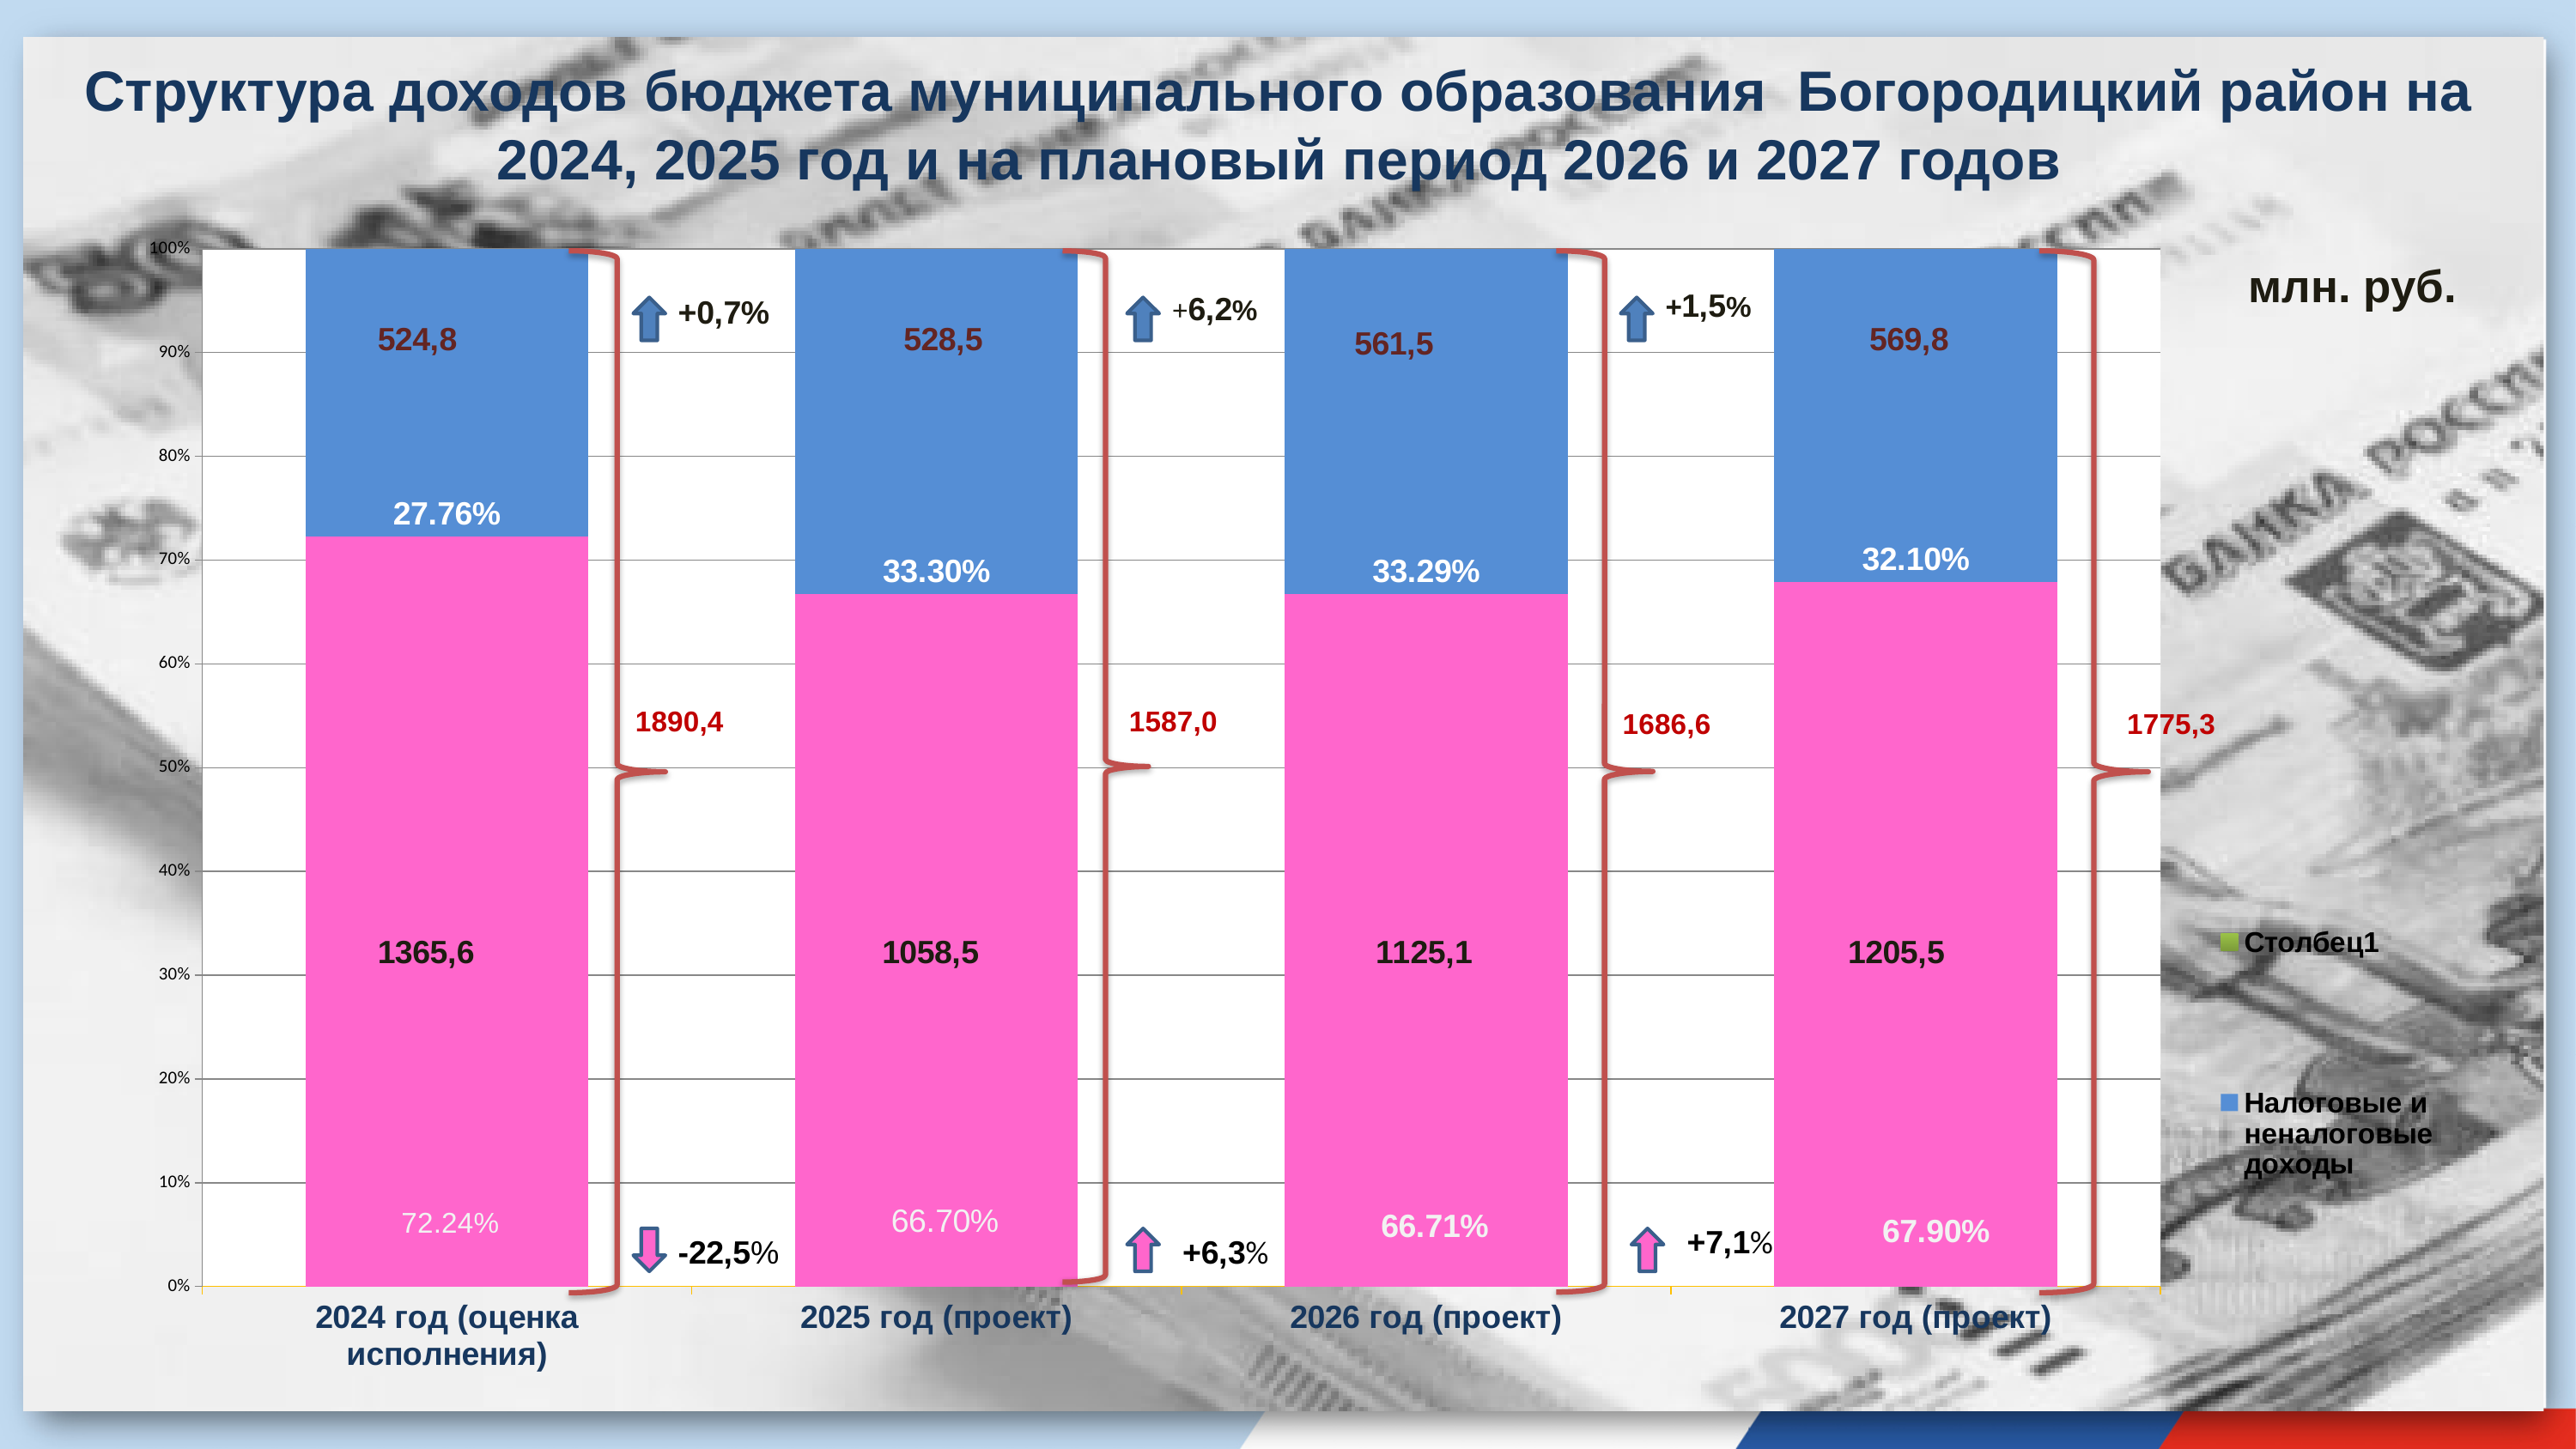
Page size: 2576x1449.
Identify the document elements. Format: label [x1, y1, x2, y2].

picture [0, 0, 2576, 1449]
chart [117, 202, 2492, 1393]
